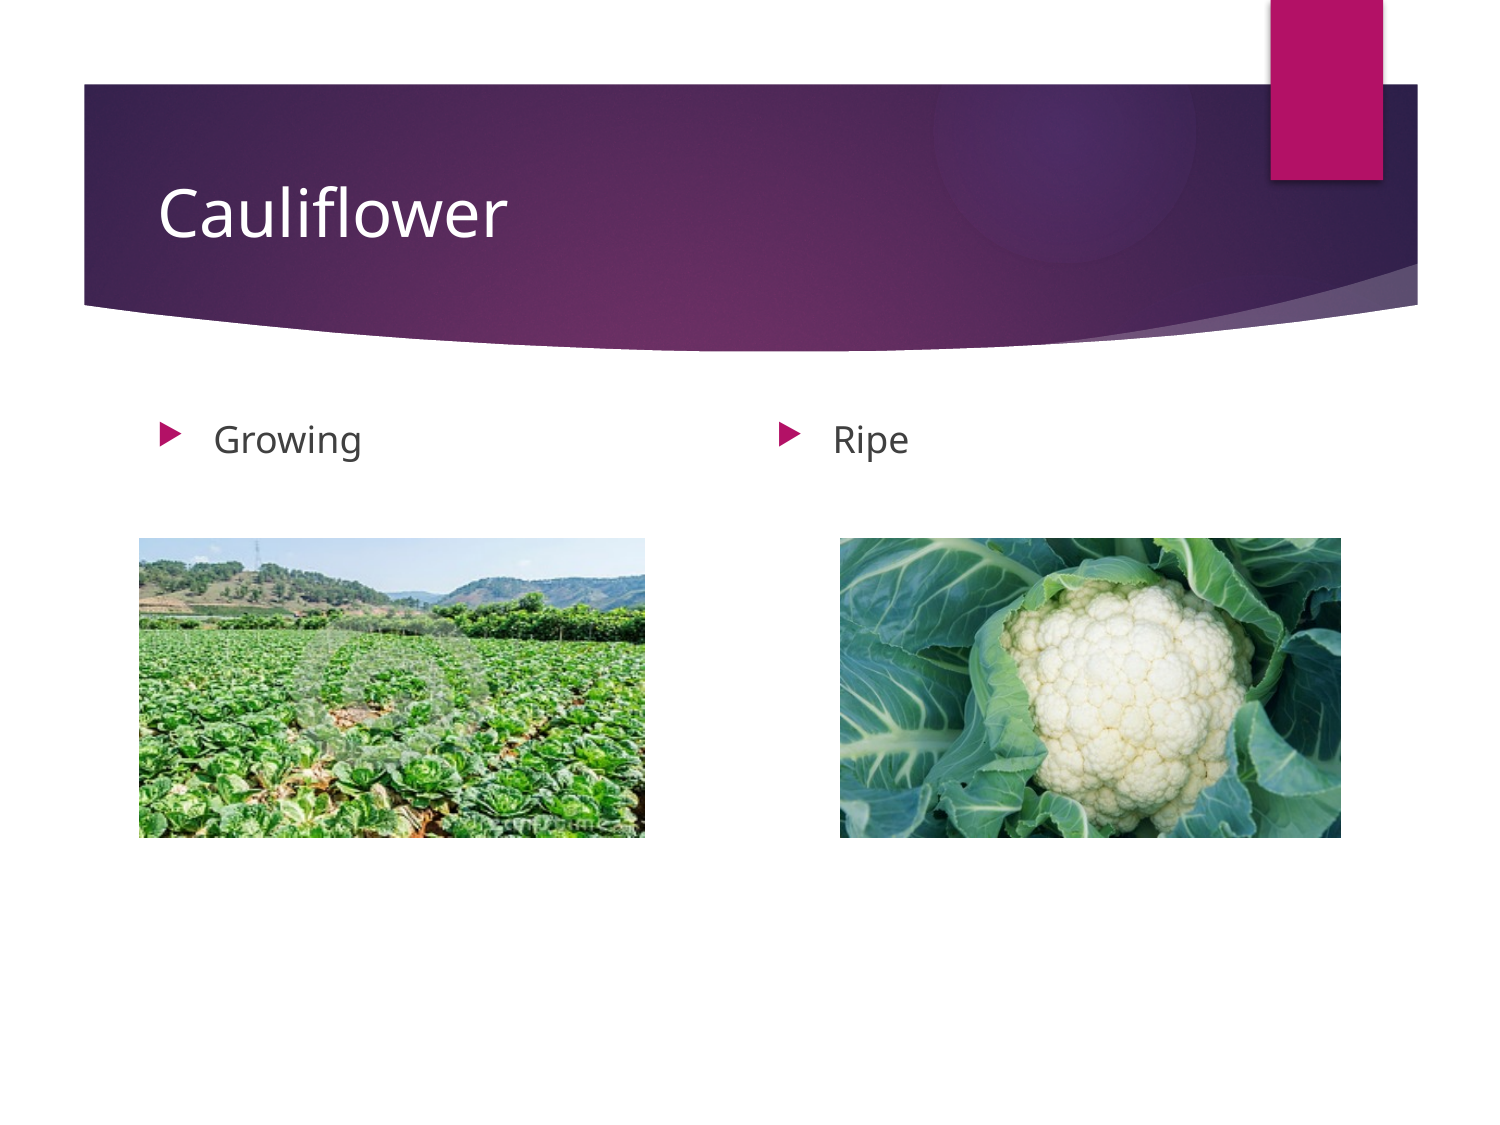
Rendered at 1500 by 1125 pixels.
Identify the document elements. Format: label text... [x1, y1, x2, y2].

list Ripe [761, 408, 1358, 988]
list Growing [142, 408, 739, 988]
picture [840, 538, 1341, 838]
picture [138, 538, 645, 838]
title Cauliflower [142, 152, 1183, 269]
